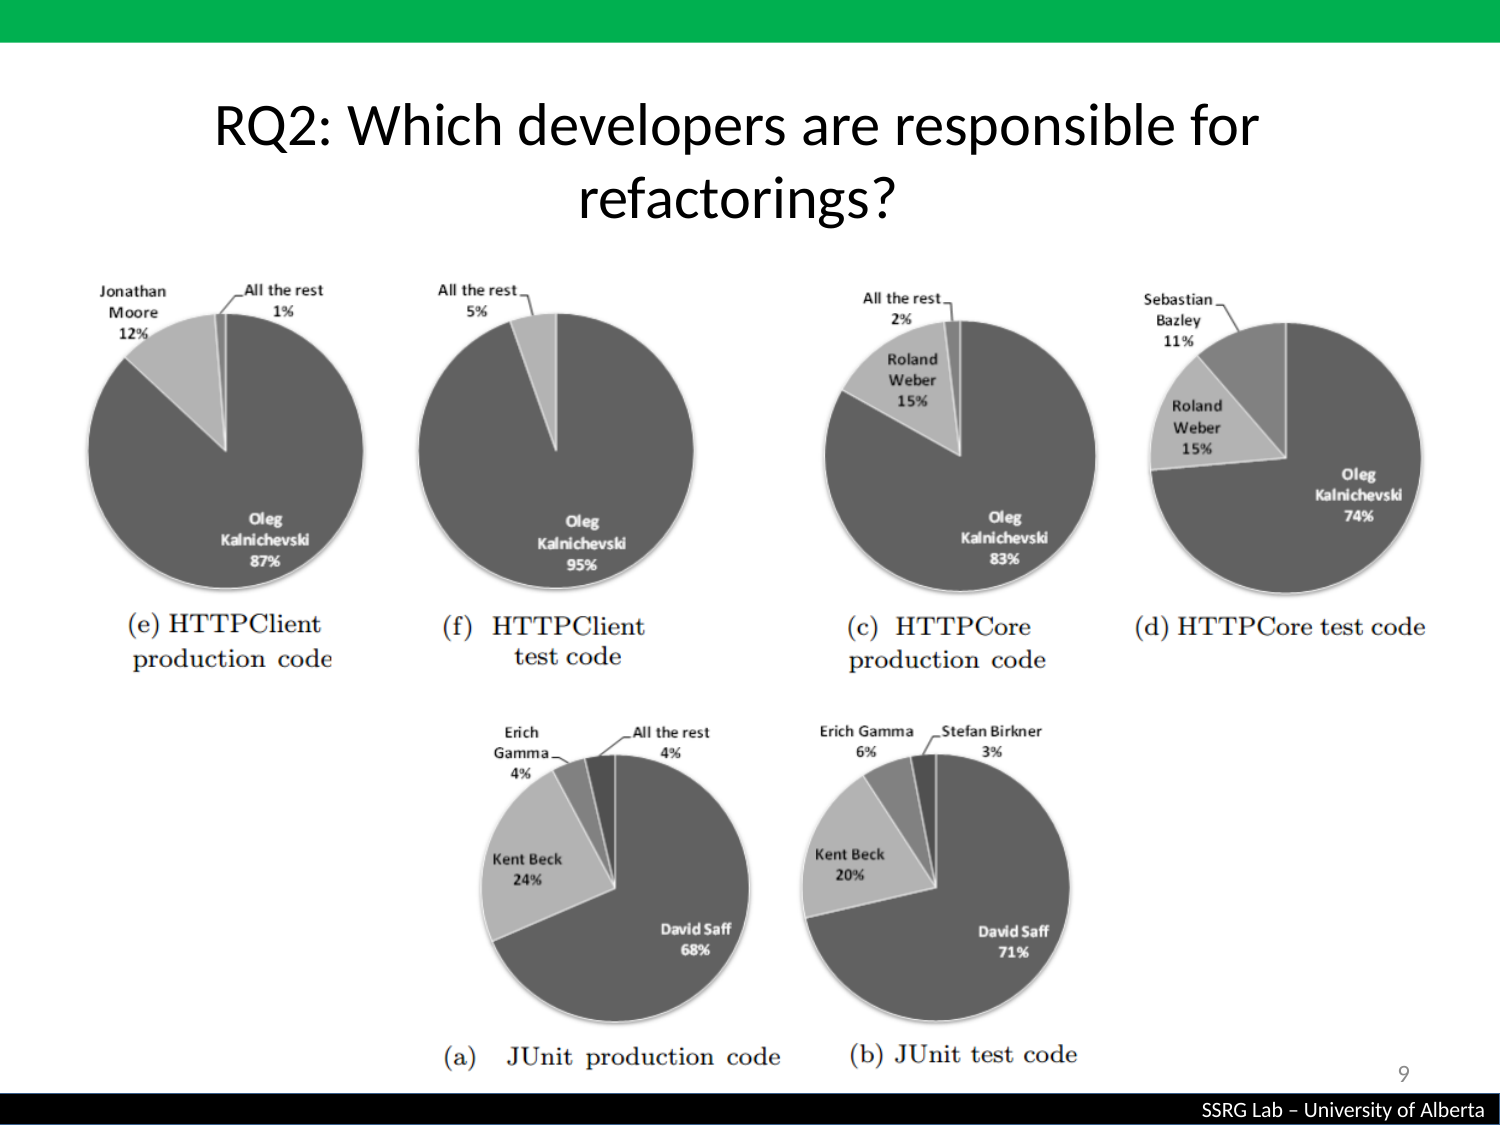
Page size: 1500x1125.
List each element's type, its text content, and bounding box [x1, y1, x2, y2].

text_box SSRG Lab – University of Alberta [1187, 1087, 1500, 1125]
text_box RQ2: Which developers are responsible for refactorings? [76, 78, 1400, 238]
text_box [0, 0, 1500, 45]
picture [442, 703, 1117, 1084]
slide_number 9 [1074, 1042, 1425, 1103]
text_box [0, 1092, 1187, 1125]
picture [785, 266, 1448, 691]
picture [52, 266, 720, 693]
